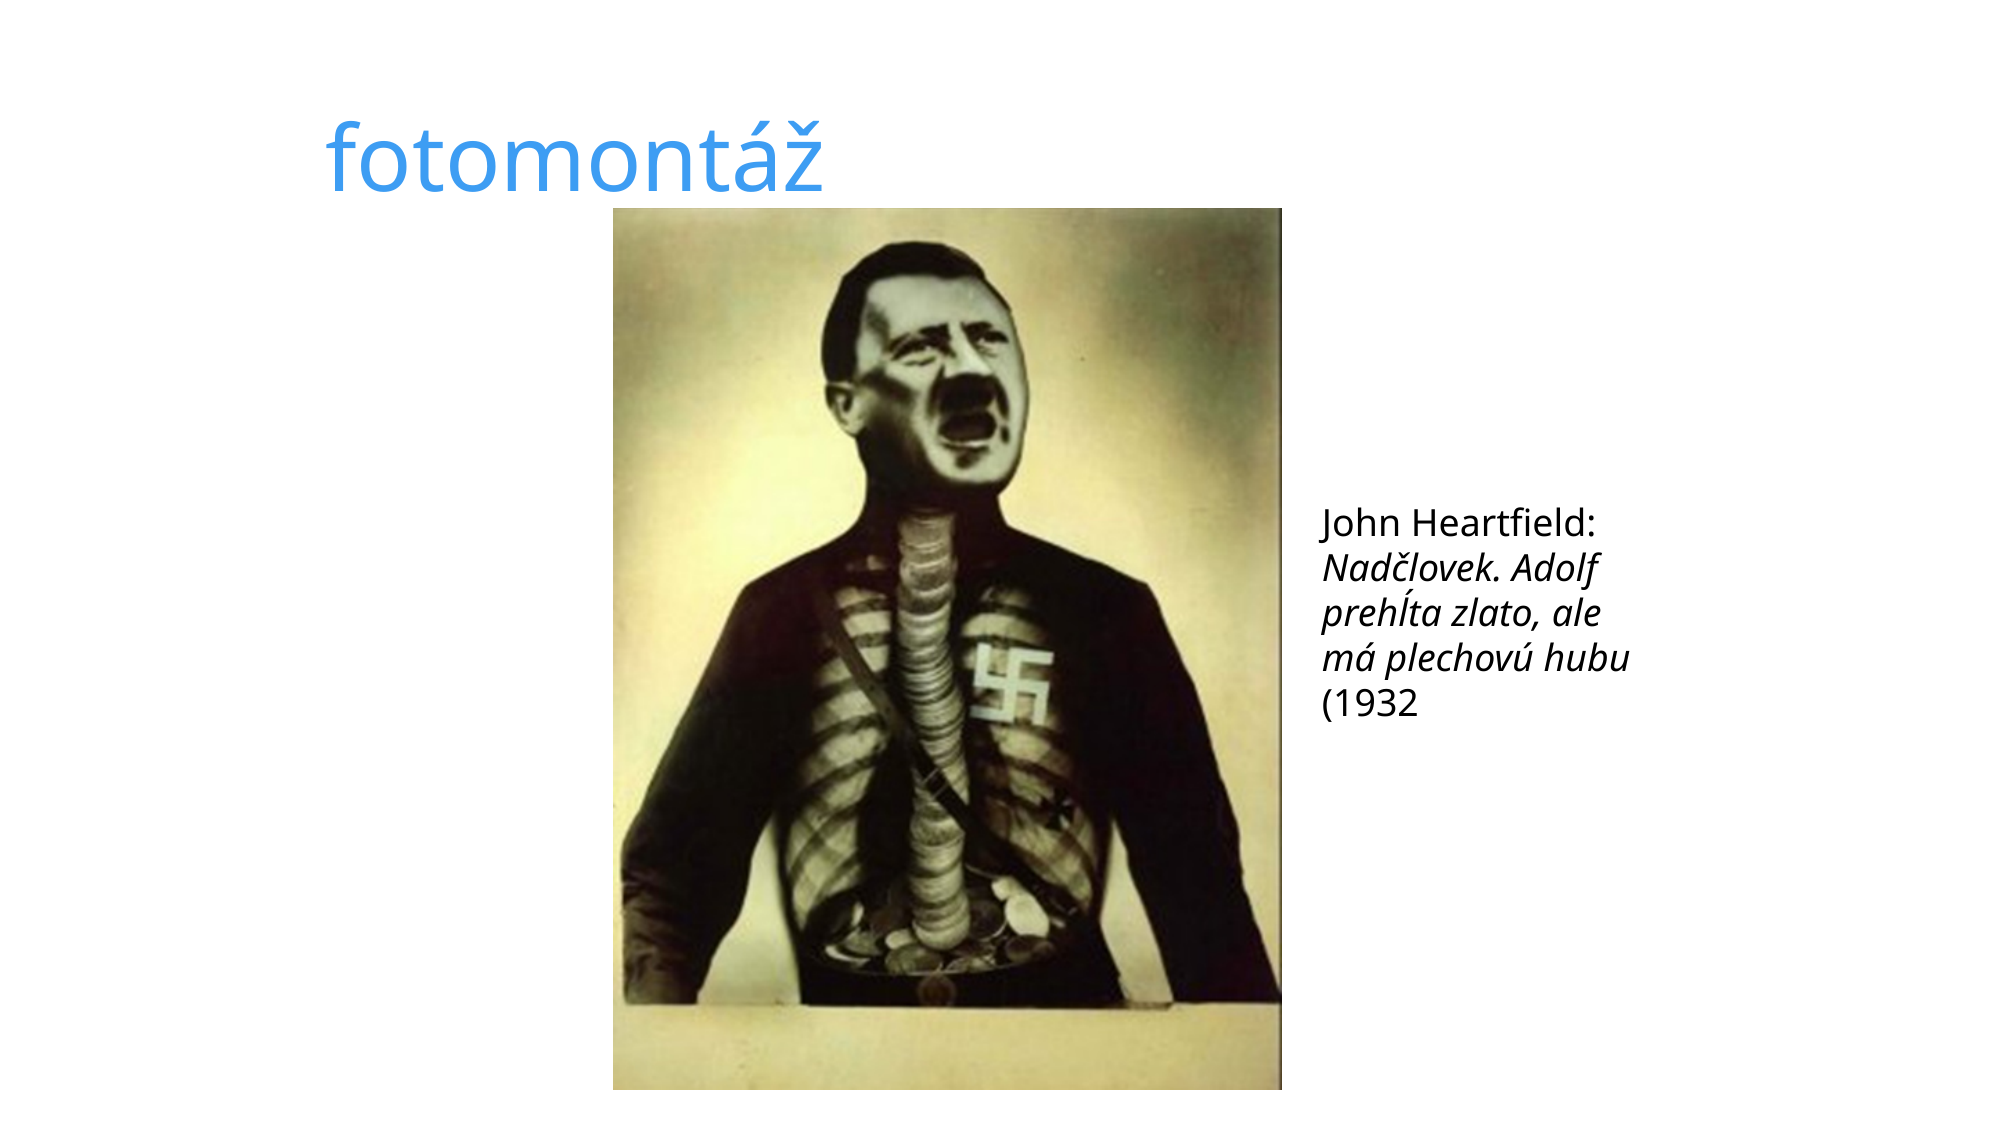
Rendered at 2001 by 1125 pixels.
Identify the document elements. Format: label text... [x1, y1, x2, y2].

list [613, 208, 1282, 1090]
title fotomontáž [310, 30, 1586, 293]
text_box John Heartfield: Nadčlovek. Adolf prehĺta zlato, ale má plechovú hubu (1932 [1307, 491, 1750, 732]
